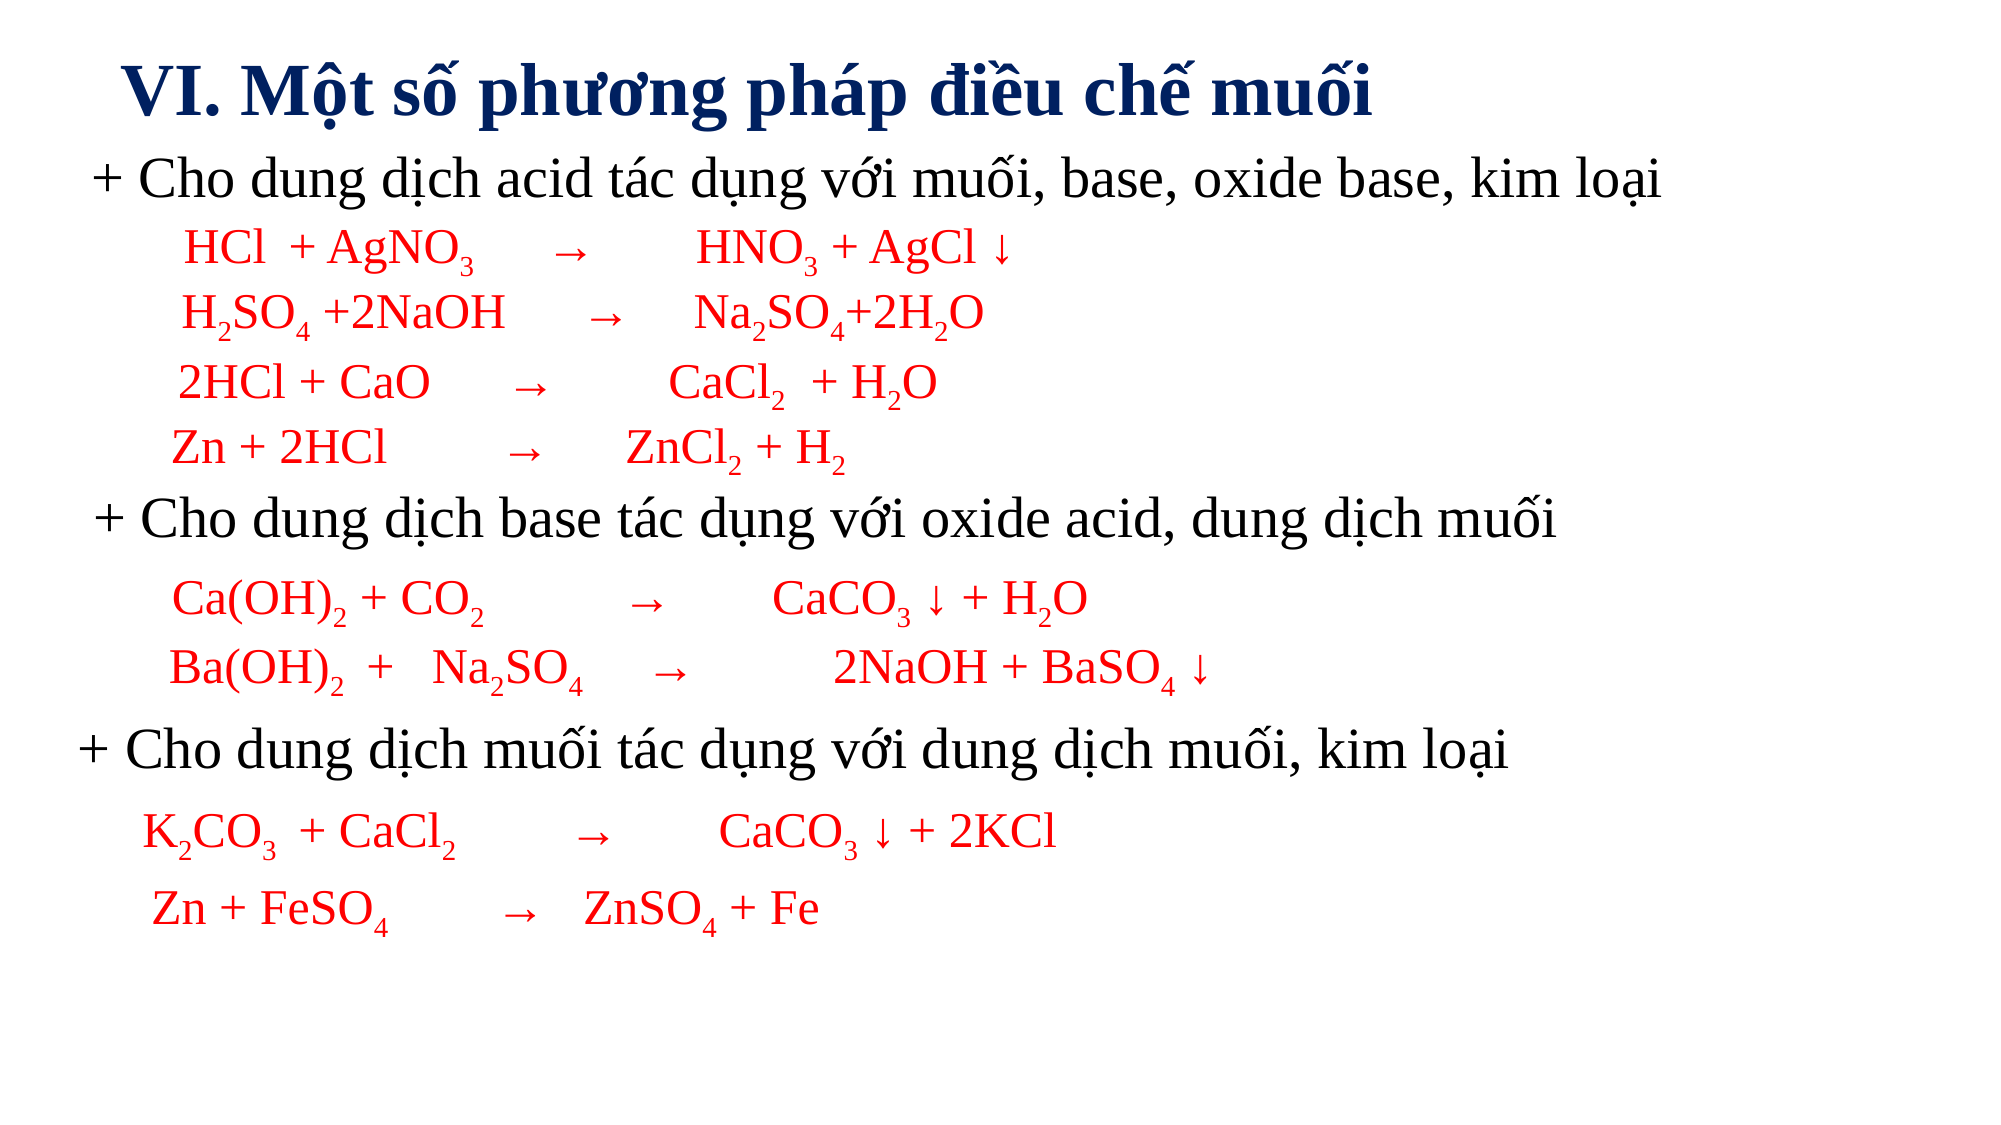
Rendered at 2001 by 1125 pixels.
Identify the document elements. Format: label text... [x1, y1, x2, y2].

text_box Zn + FeSO4 → ZnSO4 + Fe [136, 867, 970, 951]
text_box K2CO3 + CaCl2 → CaCO3 ↓ + 2KCl [127, 789, 1359, 873]
text_box + Cho dung dịch muối tác dụng với dung dịch muối, kim loại [63, 702, 1908, 788]
text_box + Cho dung dịch acid tác dụng với muối, base, oxide base, kim loại [76, 131, 1763, 217]
text_box 2HCl + CaO → CaCl2 + H2O [150, 340, 984, 424]
text_box Ba(OH)2 + Na2SO4 → 2NaOH + BaSO4 ↓ [154, 626, 1317, 710]
text_box Ca(OH)2 + CO2 → CaCO3 ↓ + H2O [144, 557, 1251, 641]
text_box Zn + 2HCl → ZnCl2 + H2 [155, 405, 990, 489]
text_box H2SO4 +2NaOH → Na2SO4+2H2O [166, 271, 1388, 355]
text_box VI. Một số phương pháp điều chế muối [72, 33, 1422, 139]
text_box + Cho dung dịch base tác dụng với oxide acid, dung dịch muối [79, 471, 1630, 557]
text_box HCl + AgNO3 → HNO3 + AgCl ↓ [156, 206, 1260, 290]
